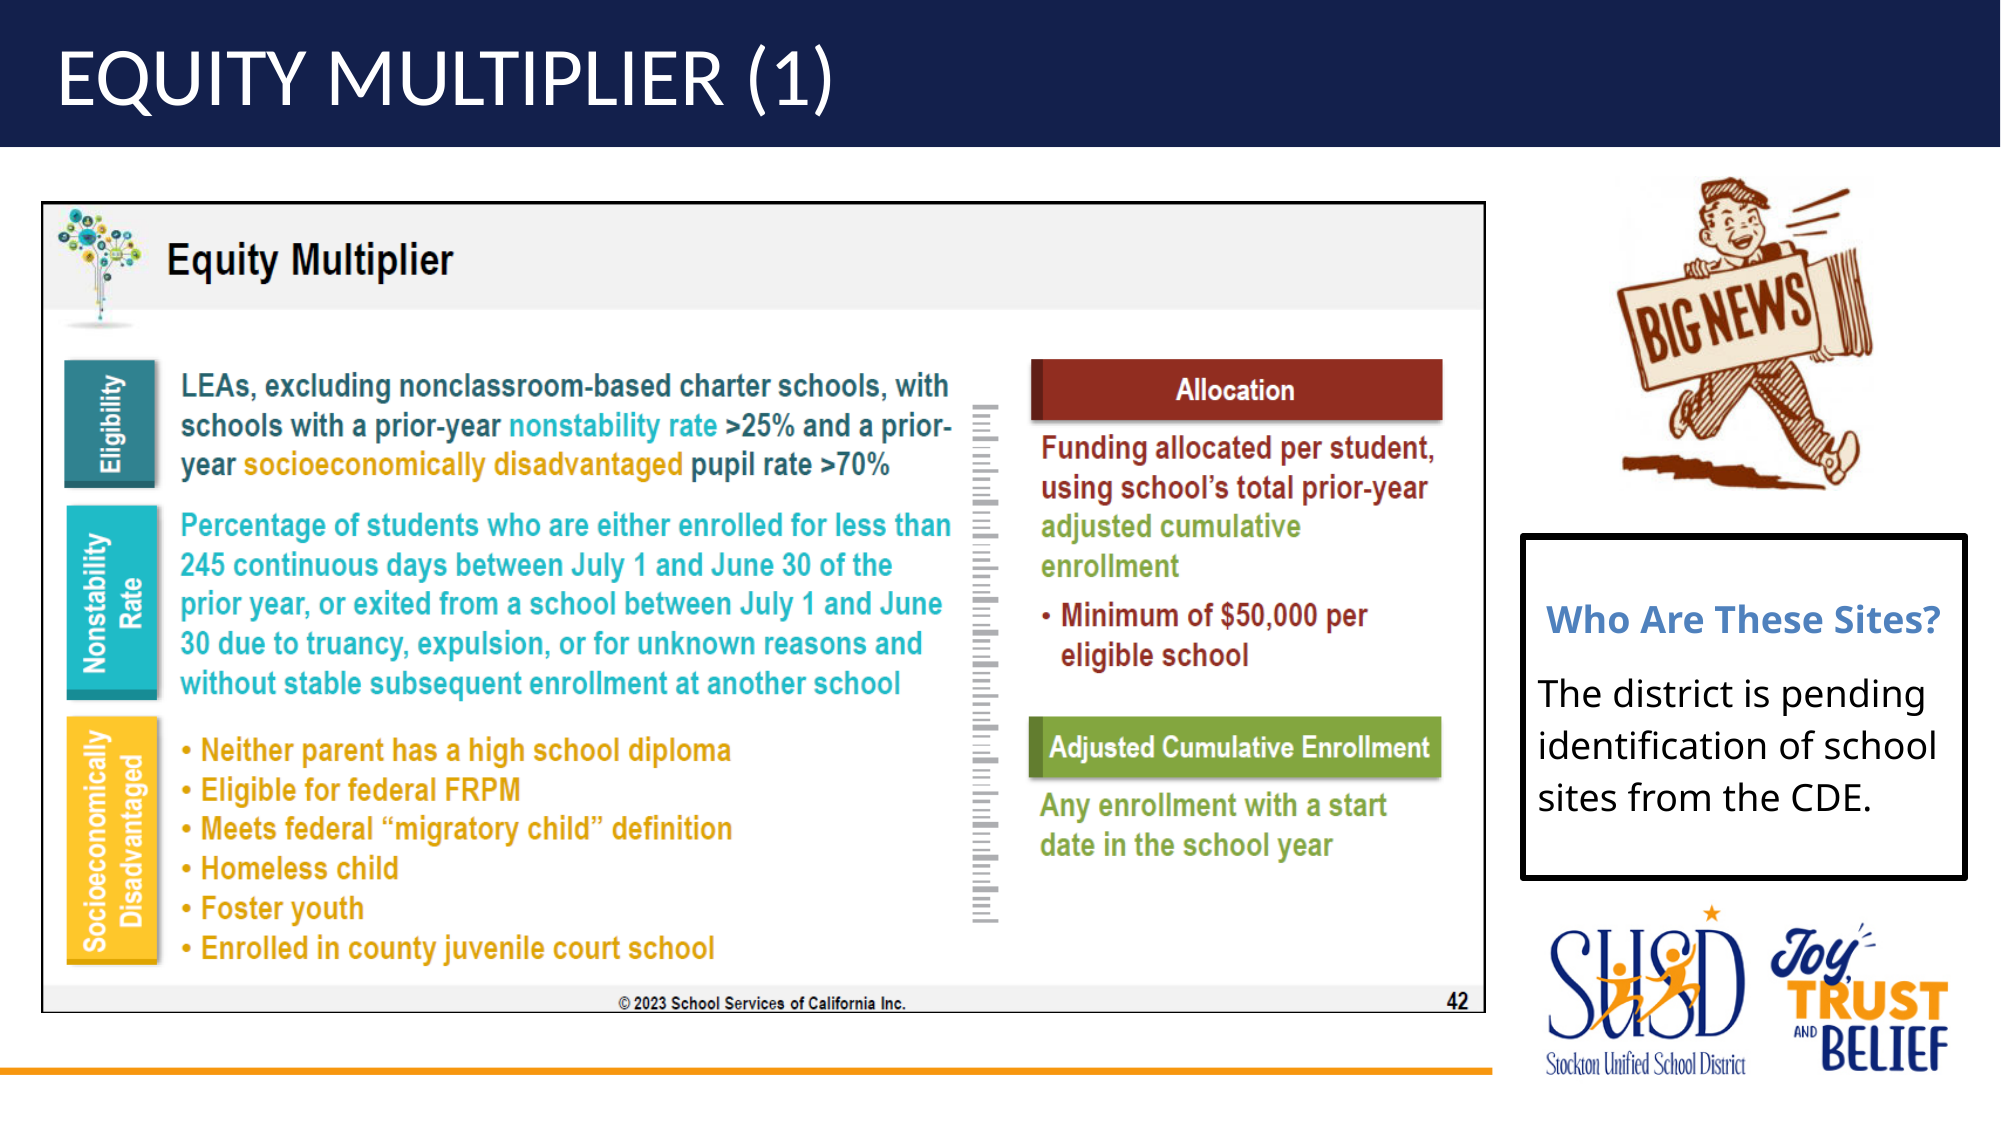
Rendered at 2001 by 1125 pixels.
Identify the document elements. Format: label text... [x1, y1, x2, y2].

picture [0, 0, 2001, 1125]
text_box Who Are These Sites? The district is pending identification of school sites from the CDE. [1522, 536, 1966, 878]
title Equity multiplier (1) [41, 36, 1966, 122]
